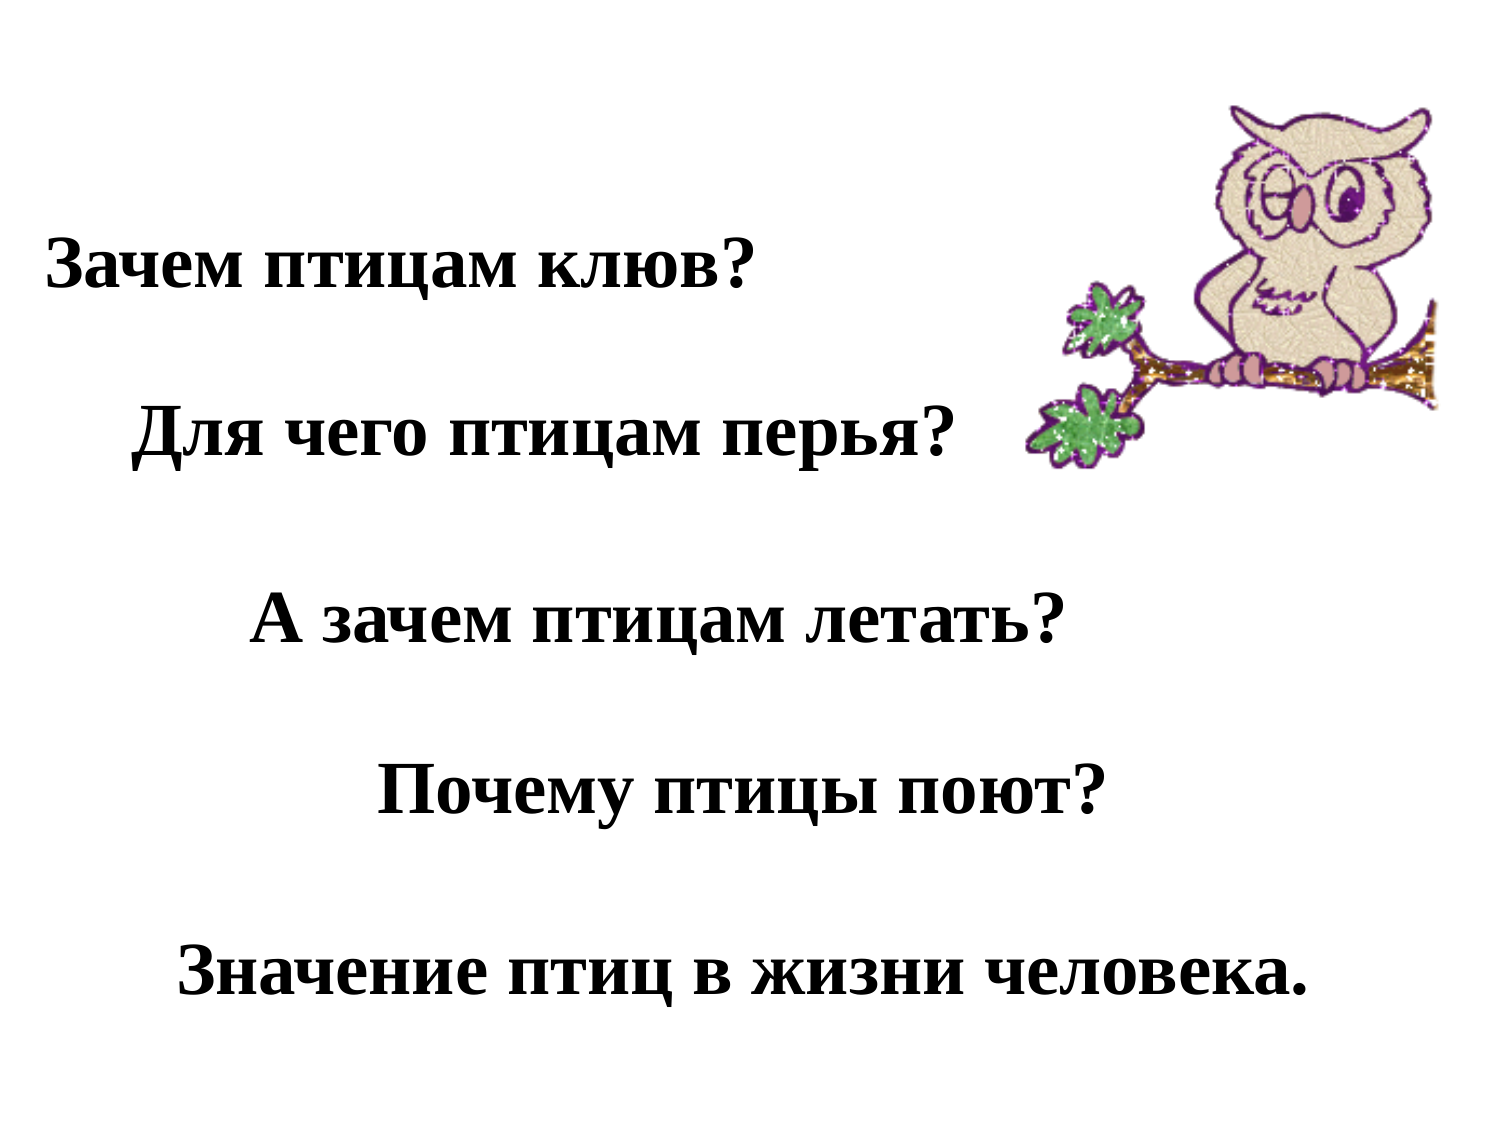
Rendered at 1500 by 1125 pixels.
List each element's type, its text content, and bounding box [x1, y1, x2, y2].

text_box А зачем птицам летать? [234, 559, 1084, 665]
text_box Значение птиц в жизни человека. [161, 911, 1326, 1017]
text_box Для чего птицам перья? [116, 373, 973, 479]
picture [1009, 48, 1441, 480]
text_box Зачем птицам клюв? [29, 204, 774, 310]
text_box Почему птицы поют? [362, 731, 1124, 836]
